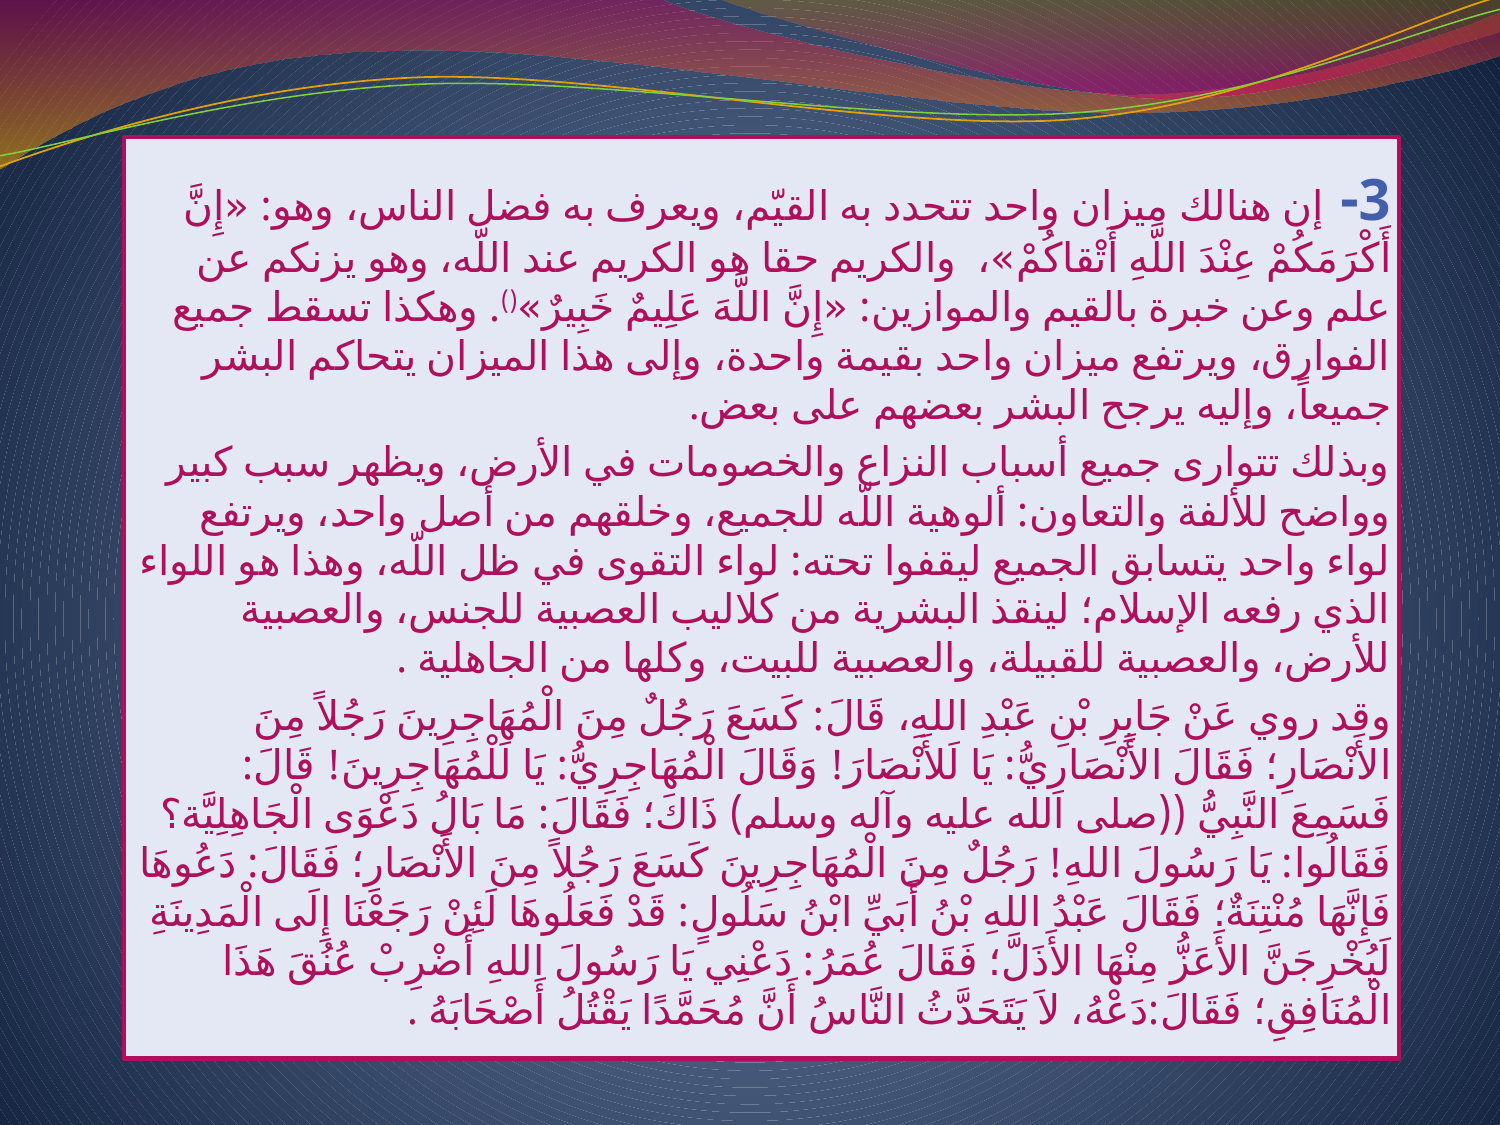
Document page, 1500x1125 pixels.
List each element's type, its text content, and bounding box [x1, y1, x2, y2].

list 3- إن هنالك ميزان واحد تتحدد به القيّم، ويعرف به فضل الناس، وهو: «إِنَّ أَكْرَمَكُمْ عِنْدَ اللَّهِ أَتْقاكُمْ»، والكريم حقا هو الكريم عند اللّه، وهو يزنكم عن علم وعن خبرة بالقيم والموازين: «إِنَّ اللَّهَ عَلِيمٌ خَبِيرٌ»(). وهكذا تسقط جميع الفوارق، ويرتفع ميزان واحد بقيمة واحدة، وإلى هذا الميزان يتحاكم البشر جميعاً، وإليه يرجح البشر بعضهم على بعض. وبذلك تتوارى جميع أسباب النزاع والخصومات في الأرض، ويظهر سبب كبير وواضح للألفة والتعاون: ألوهية اللّه للجميع، وخلقهم من أصل واحد، ويرتفع لواء واحد يتسابق الجميع ليقفوا تحته: لواء التقوى في ظل اللّه، وهذا هو اللواء الذي رفعه الإسلام؛ لينقذ البشرية من كلاليب العصبية للجنس، والعصبية للأرض، والعصبية للقبيلة، والعصبية للبيت، وكلها من الجاهلية . وقد روي عَنْ جَابِرِ بْنِ عَبْدِ اللهِ، قَالَ: كَسَعَ رَجُلٌ مِنَ الْمُهَاجِرِينَ رَجُلاً مِنَ الأَنْصَارِ؛ فَقَالَ الأَنْصَارِيُّ: يَا لَلأَنْصَارَ! وَقَالَ الْمُهَاجِرِيُّ: يَا لَلْمُهَاجِرِينَ! قَالَ: فَسَمِعَ النَّبِيُّ ((صلى الله عليه وآله وسلم) ذَاكَ؛ فَقَالَ: مَا بَالُ دَعْوَى الْجَاهِلِيَّة؟ فَقَالُوا: يَا رَسُولَ اللهِ! رَجُلٌ مِنَ الْمُهَاجِرِينَ كَسَعَ رَجُلاً مِنَ الأَنْصَارِ؛ فَقَالَ: دَعُوهَا فَإِنَّهَا مُنْتِنَةٌ؛ فَقَالَ عَبْدُ اللهِ بْنُ أَبَيِّ ابْنُ سَلُولٍ: قَدْ فَعَلُوهَا لَئِنْ رَجَعْنَا إِلَى الْمَدِينَةِ لَيُخْرِجَنَّ الأَعَزُّ مِنْهَا الأَذَلَّ؛ فَقَالَ عُمَرُ: دَعْنِي يَا رَسُولَ اللهِ أَضْرِبْ عُنُقَ هَذَا الْمُنَافِقِ؛ فَقَالَ:دَعْهُ، لاَ يَتَحَدَّثُ النَّاسُ أَنَّ مُحَمَّدًا يَقْتُلُ أَصْحَابَهُ . [122, 135, 1401, 1061]
